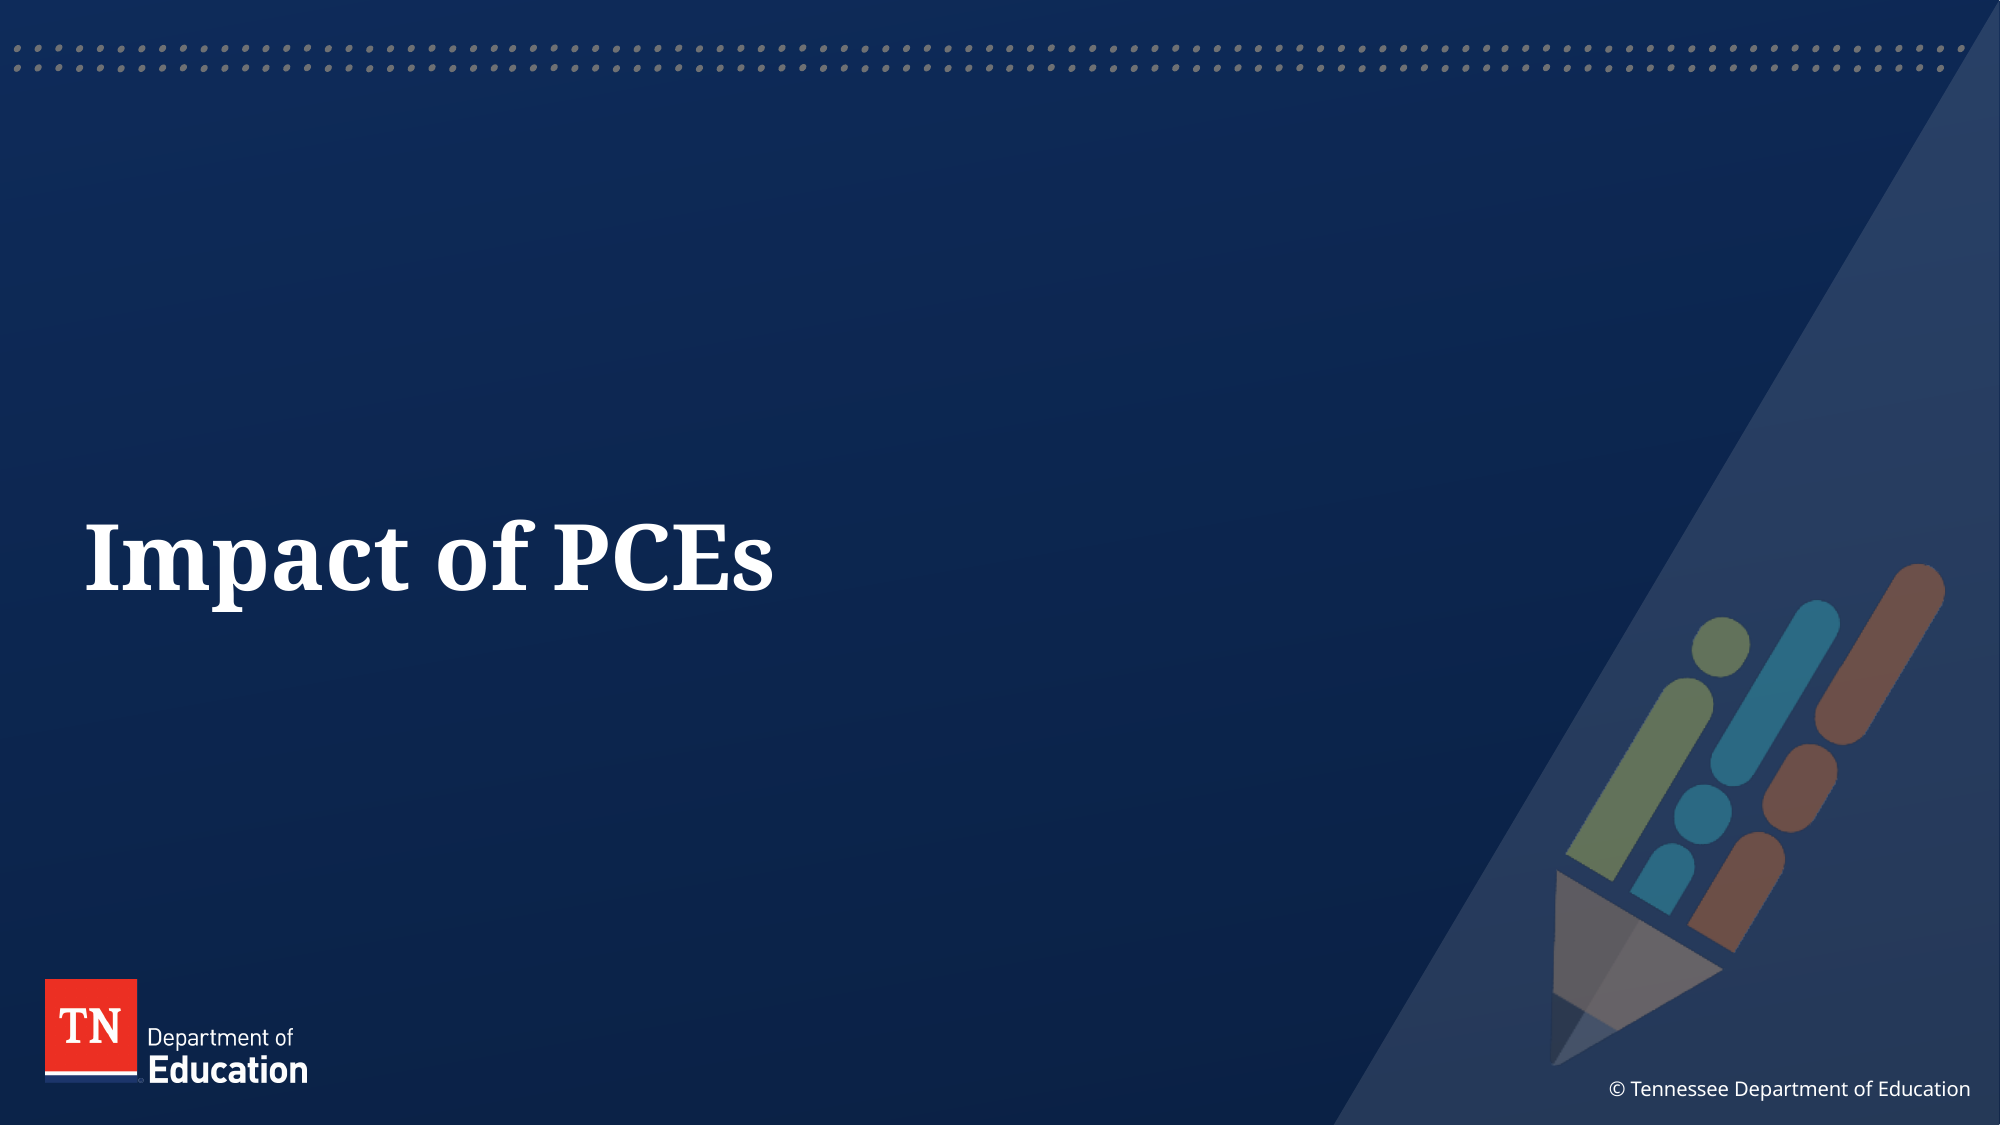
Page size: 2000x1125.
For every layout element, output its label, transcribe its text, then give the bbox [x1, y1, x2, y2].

picture [45, 979, 307, 1083]
title Impact of PCEs [69, 327, 1527, 616]
